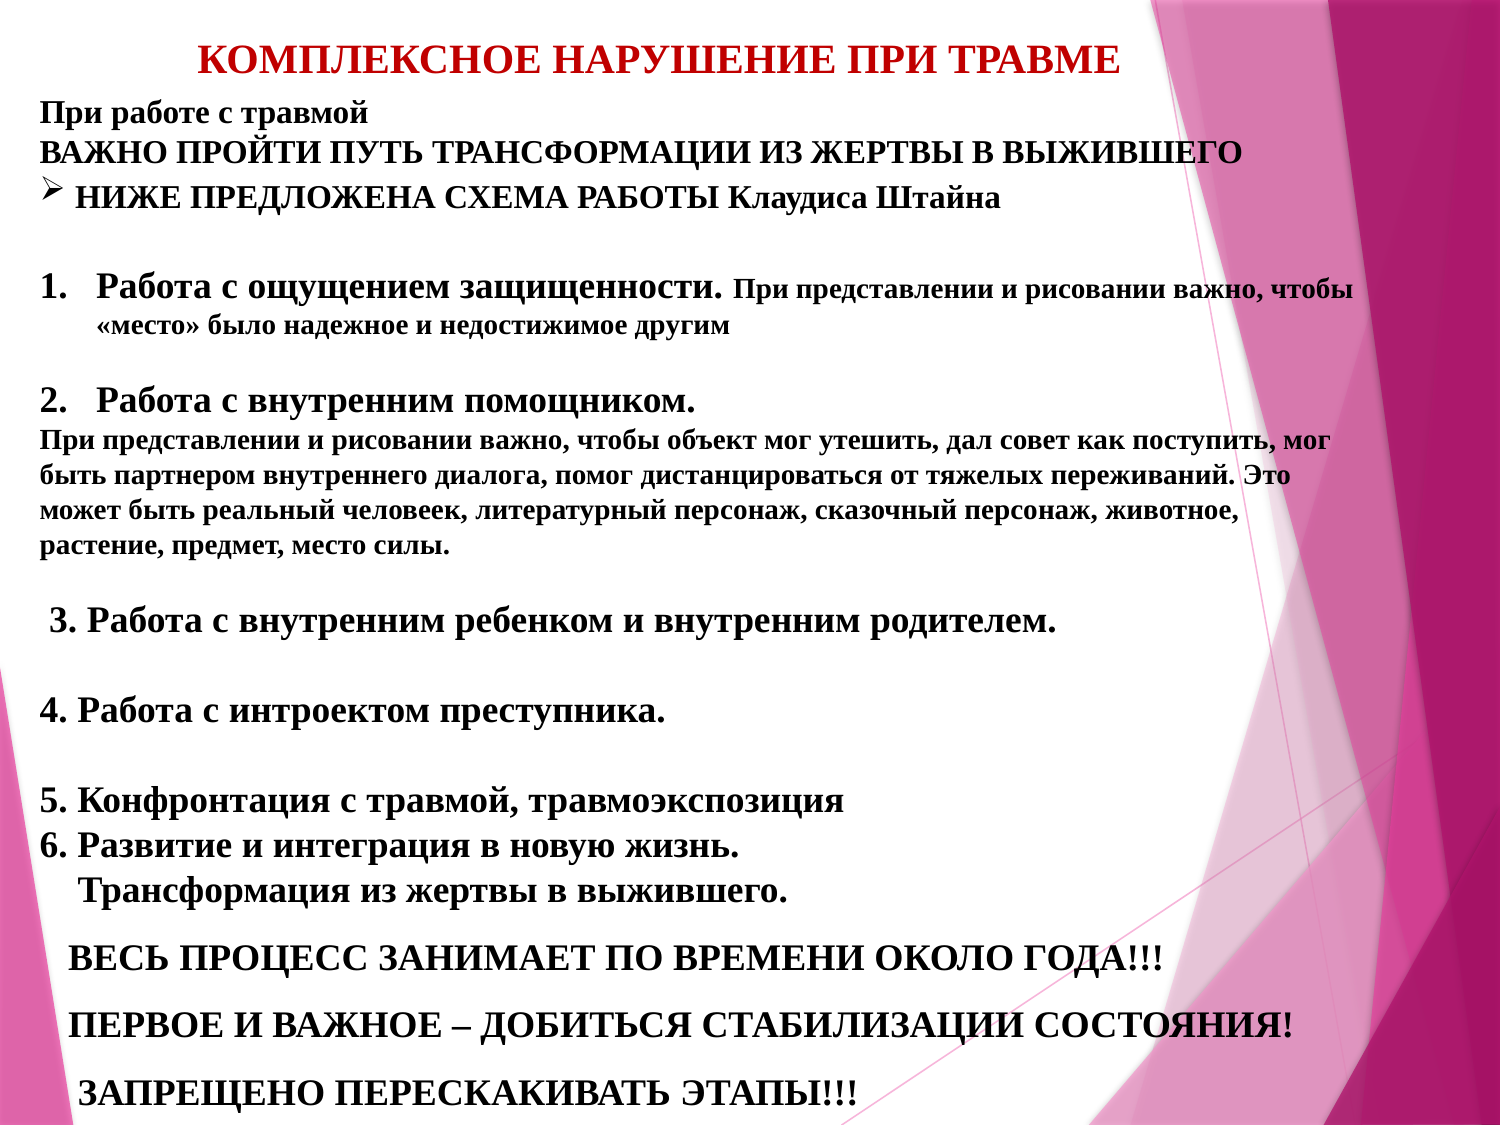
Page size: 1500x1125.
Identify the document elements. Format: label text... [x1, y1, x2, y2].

text_box При работе с травмой ВАЖНО ПРОЙТИ ПУТЬ ТРАНСФОРМАЦИИ ИЗ ЖЕРТВЫ В ВЫЖИВШЕГО НИЖЕ ПРЕДЛОЖЕНА СХЕМА РАБОТЫ Клаудиса Штайна Работа с ощущением защищенности. При представлении и рисовании важно, чтобы «место» было надежное и недостижимое другим Работа с внутренним помощником. При представлении и рисовании важно, чтобы объект мог утешить, дал совет как поступить, мог быть партнером внутреннего диалога, помог дистанцироваться от тяжелых переживаний. Это может быть реальный человеек, литературный персонаж, сказочный персонаж, животное, растение, предмет, место силы. 3. Работа с внутренним ребенком и внутренним родителем. 4. Работа с интроектом преступника. 5. Конфронтация с травмой, травмоэкспозиция 6. Развитие и интеграция в новую жизнь. Трансформация из жертвы в выжившего. ВЕСЬ ПРОЦЕСС ЗАНИМАЕТ ПО ВРЕМЕНИ ОКОЛО ГОДА!!! ПЕРВОЕ И ВАЖНОЕ – ДОБИТЬСЯ СТАБИЛИЗАЦИИ СОСТОЯНИЯ! ЗАПРЕЩЕНО ПЕРЕСКАКИВАТЬ ЭТАПЫ!!! [24, 83, 1375, 1125]
text_box КОМПЛЕКСНОЕ НАРУШЕНИЕ ПРИ ТРАВМЕ [53, 0, 1266, 83]
